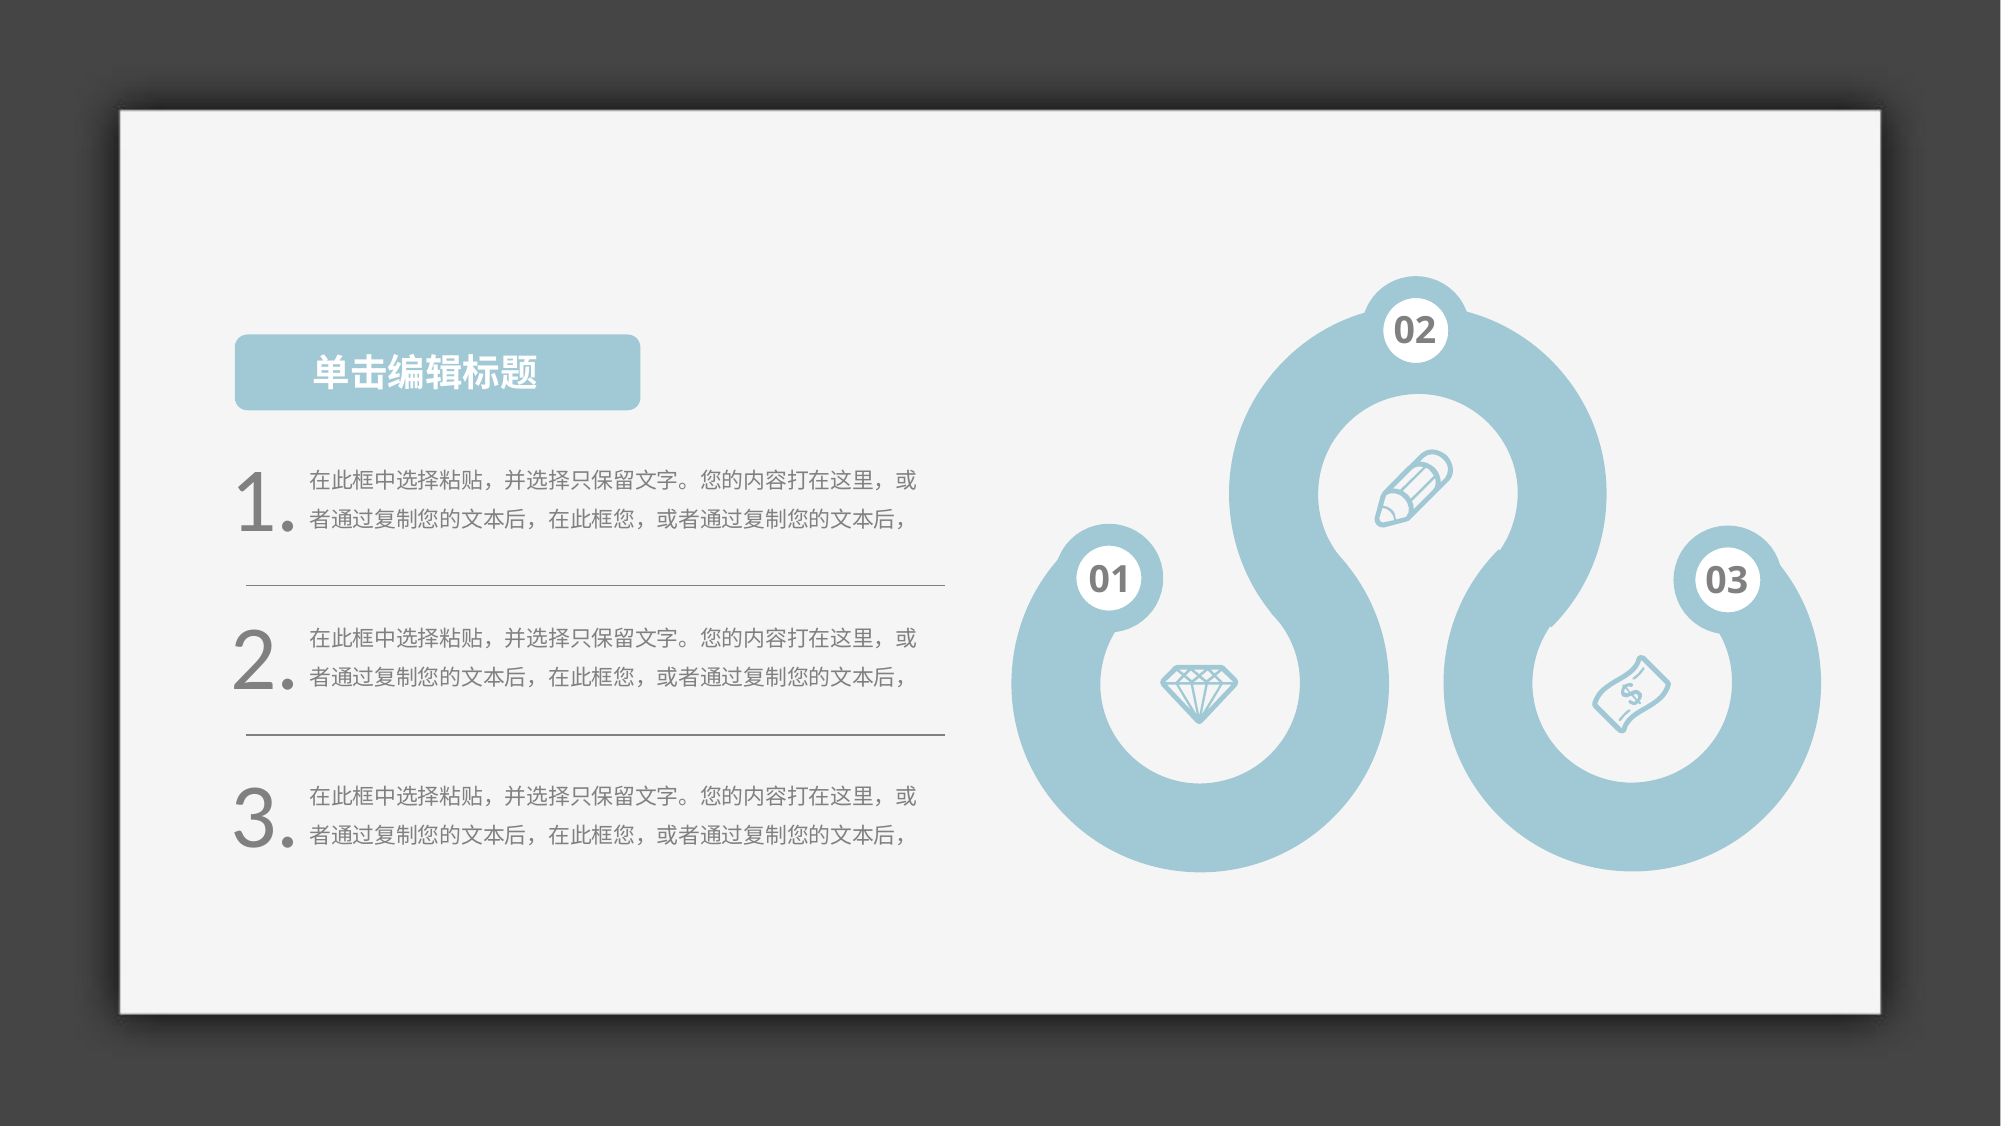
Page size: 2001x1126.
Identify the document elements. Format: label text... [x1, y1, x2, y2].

text_box 在此框中选择粘贴，并选择只保留文字。您的内容打在这里，或者通过复制您的文本后，在此框您，或者通过复制您的文本后， [301, 449, 946, 537]
text_box 2. [222, 593, 313, 713]
text_box [1160, 664, 1239, 725]
text_box [1228, 313, 1607, 628]
text_box [1443, 549, 1822, 872]
text_box [1011, 565, 1390, 873]
text_box [234, 334, 641, 411]
text_box 1. [222, 435, 313, 554]
text_box 在此框中选择粘贴，并选择只保留文字。您的内容打在这里，或者通过复制您的文本后，在此框您，或者通过复制您的文本后， [301, 765, 946, 853]
picture [0, 0, 2001, 1126]
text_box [1056, 534, 1164, 622]
text_box 在此框中选择粘贴，并选择只保留文字。您的内容打在这里，或者通过复制您的文本后，在此框您，或者通过复制您的文本后， [301, 607, 946, 695]
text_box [1361, 286, 1469, 375]
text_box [1591, 654, 1672, 734]
text_box 单击编辑标题 [255, 341, 594, 402]
text_box [1374, 449, 1453, 528]
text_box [1673, 536, 1781, 624]
text_box 3. [222, 752, 313, 871]
